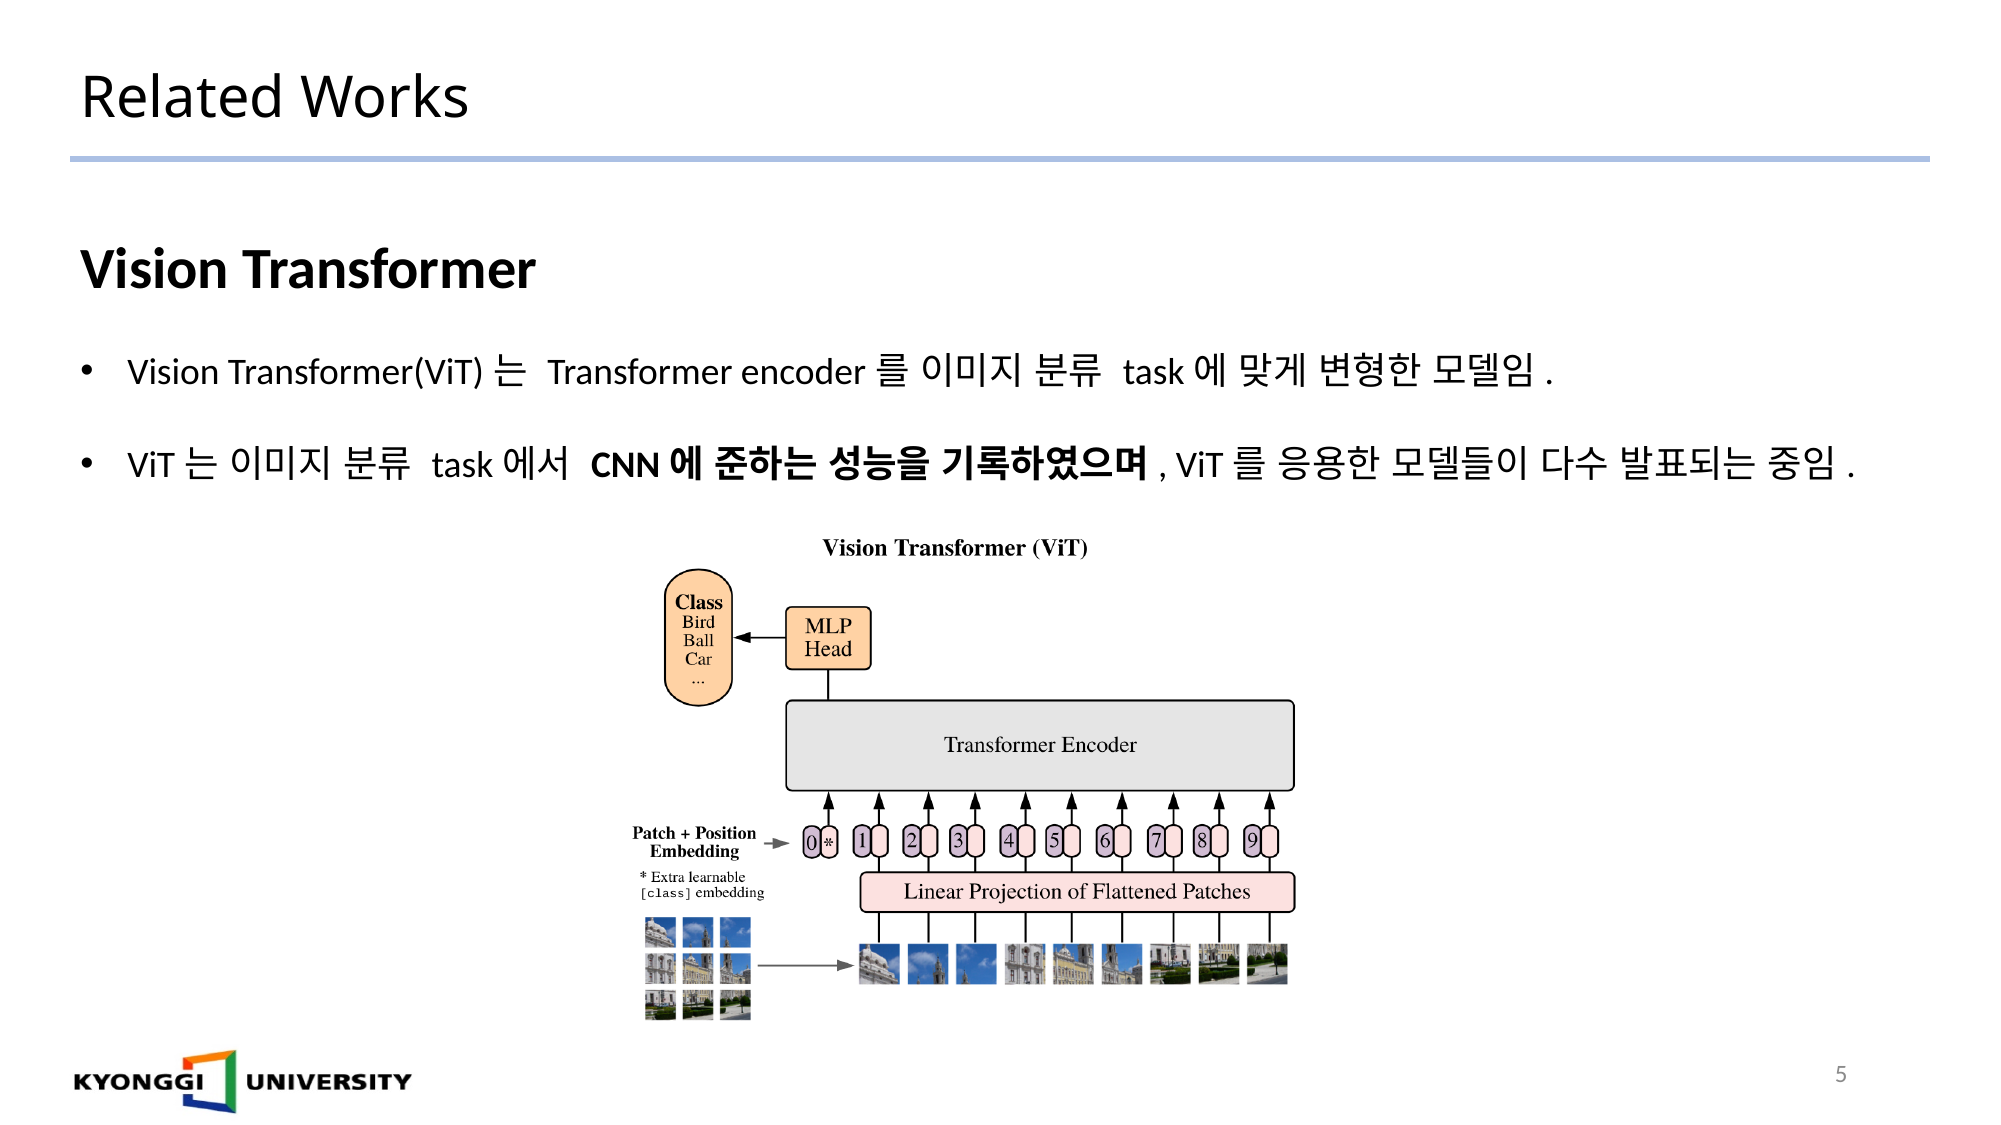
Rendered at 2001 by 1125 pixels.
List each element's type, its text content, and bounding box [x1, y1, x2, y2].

title Related Works [65, 59, 1500, 138]
picture [69, 1044, 418, 1124]
picture [587, 529, 1332, 1043]
slide_number 5 [1412, 1042, 1863, 1103]
text_box Vision Transformer Vision Transformer(ViT)는 Transformer encoder를 이미지 분류 task에 맞게 변형한 모델임. ViT는 이미지 분류 task에서 CNN에 준하는 성능을 기록하였으며, ViT를 응용한 모델들이 다수 발표되는 중임. [65, 187, 2000, 762]
